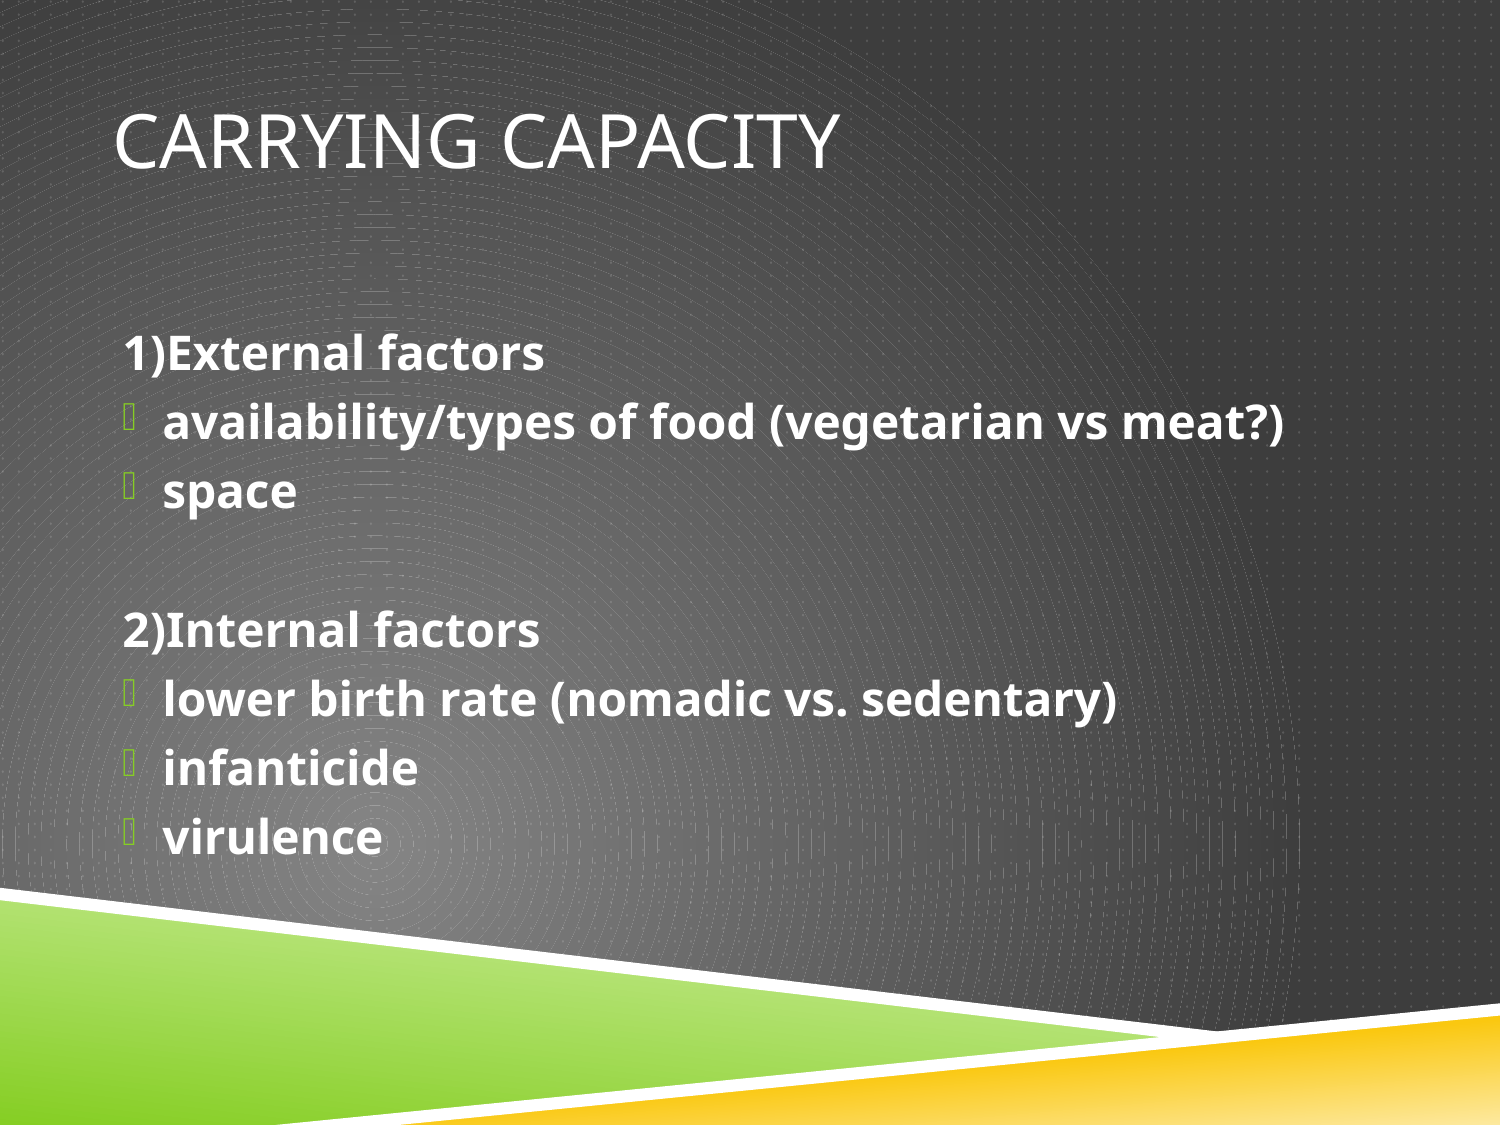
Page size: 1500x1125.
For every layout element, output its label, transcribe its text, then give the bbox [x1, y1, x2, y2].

title Carrying Capacity [112, 45, 1388, 233]
list 1)External factors availability/types of food (vegetarian vs meat?) space 2)Internal factors lower birth rate (nomadic vs. sedentary) infanticide virulence [112, 262, 1388, 875]
